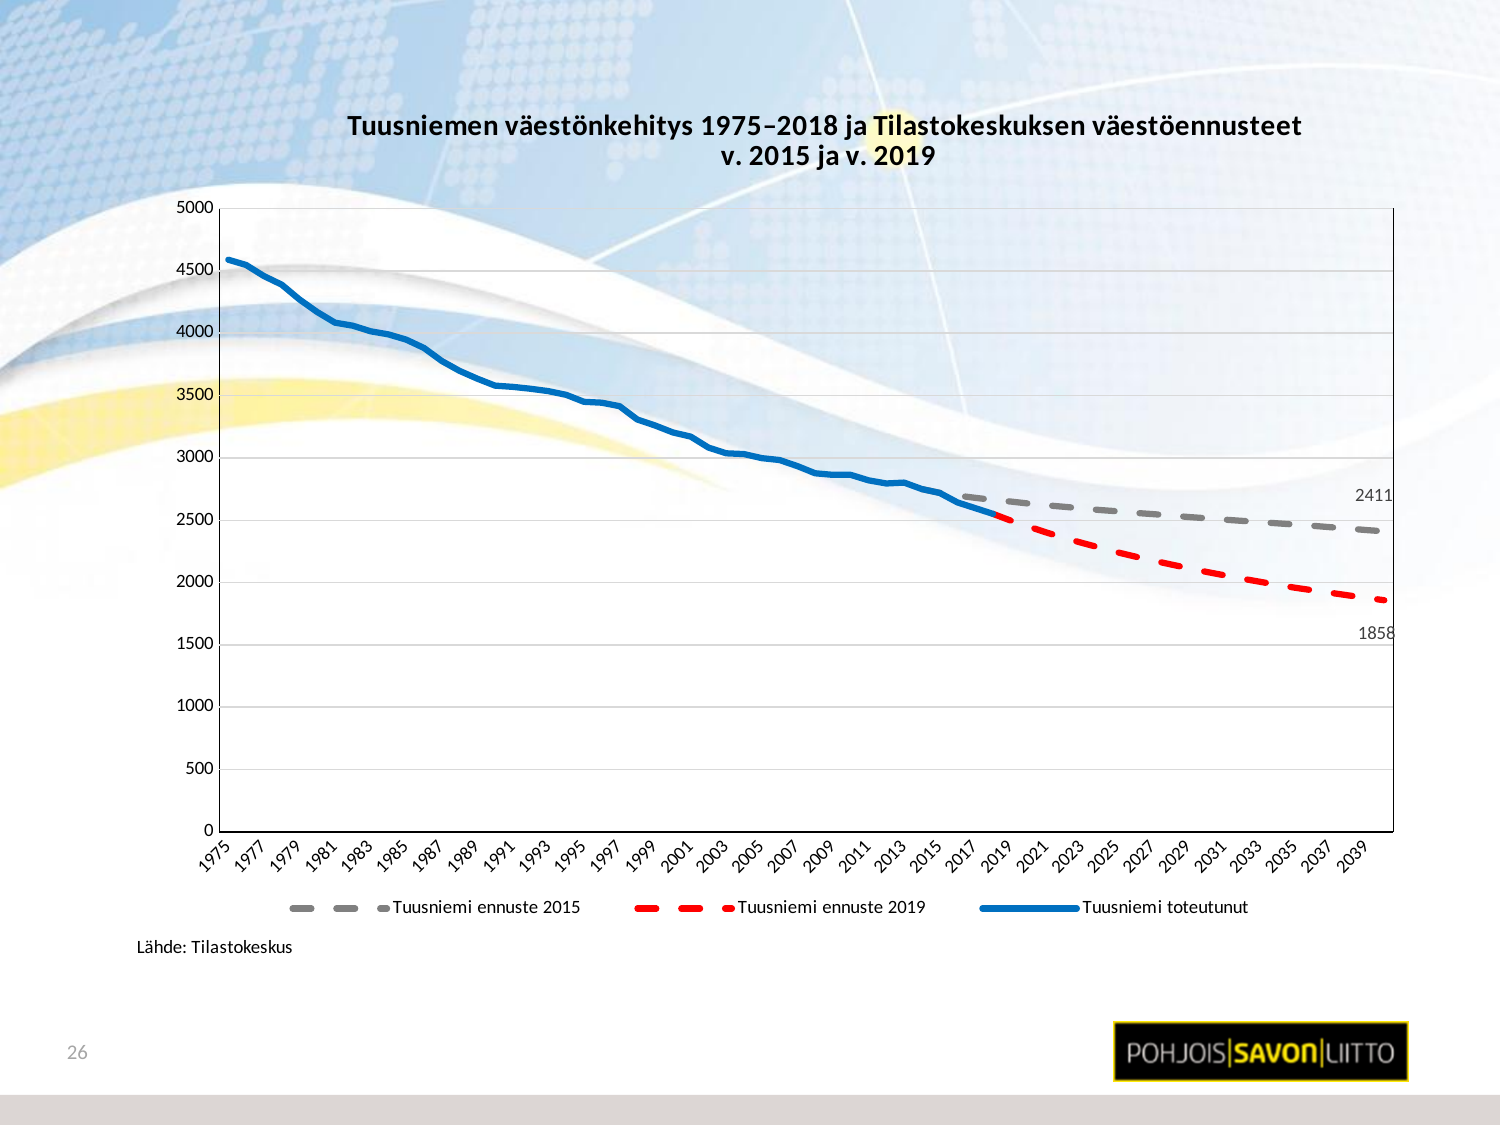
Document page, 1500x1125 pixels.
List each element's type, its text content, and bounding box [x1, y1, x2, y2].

picture [0, 0, 1500, 648]
picture [1113, 1021, 1409, 1082]
slide_number 26 [36, 1021, 103, 1082]
chart [122, 80, 1424, 984]
